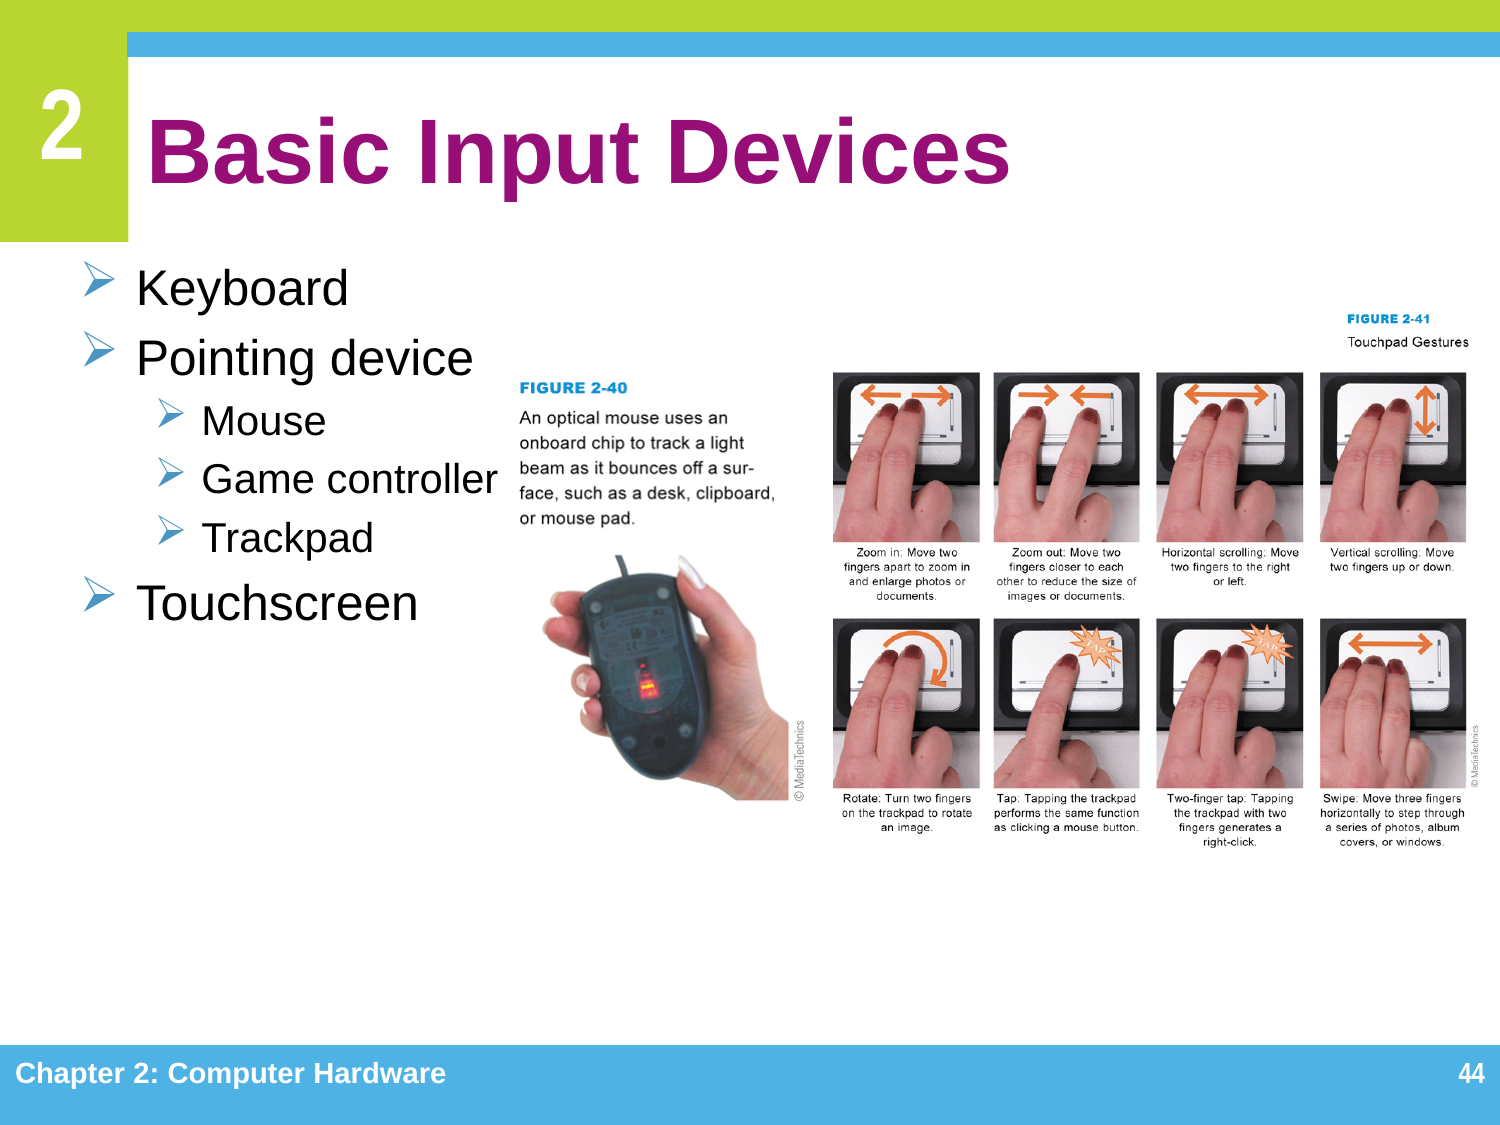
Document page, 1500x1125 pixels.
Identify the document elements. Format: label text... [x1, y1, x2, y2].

title Basic Input Devices [131, 60, 1500, 234]
list Keyboard Pointing device Mouse Game controller Trackpad Touchscreen [64, 247, 1500, 1006]
picture [833, 314, 1478, 849]
footer Chapter 2: Computer Hardware [0, 1046, 1149, 1125]
slide_number 44 [1149, 1046, 1500, 1125]
picture [519, 382, 804, 801]
picture [1410, 314, 1418, 319]
